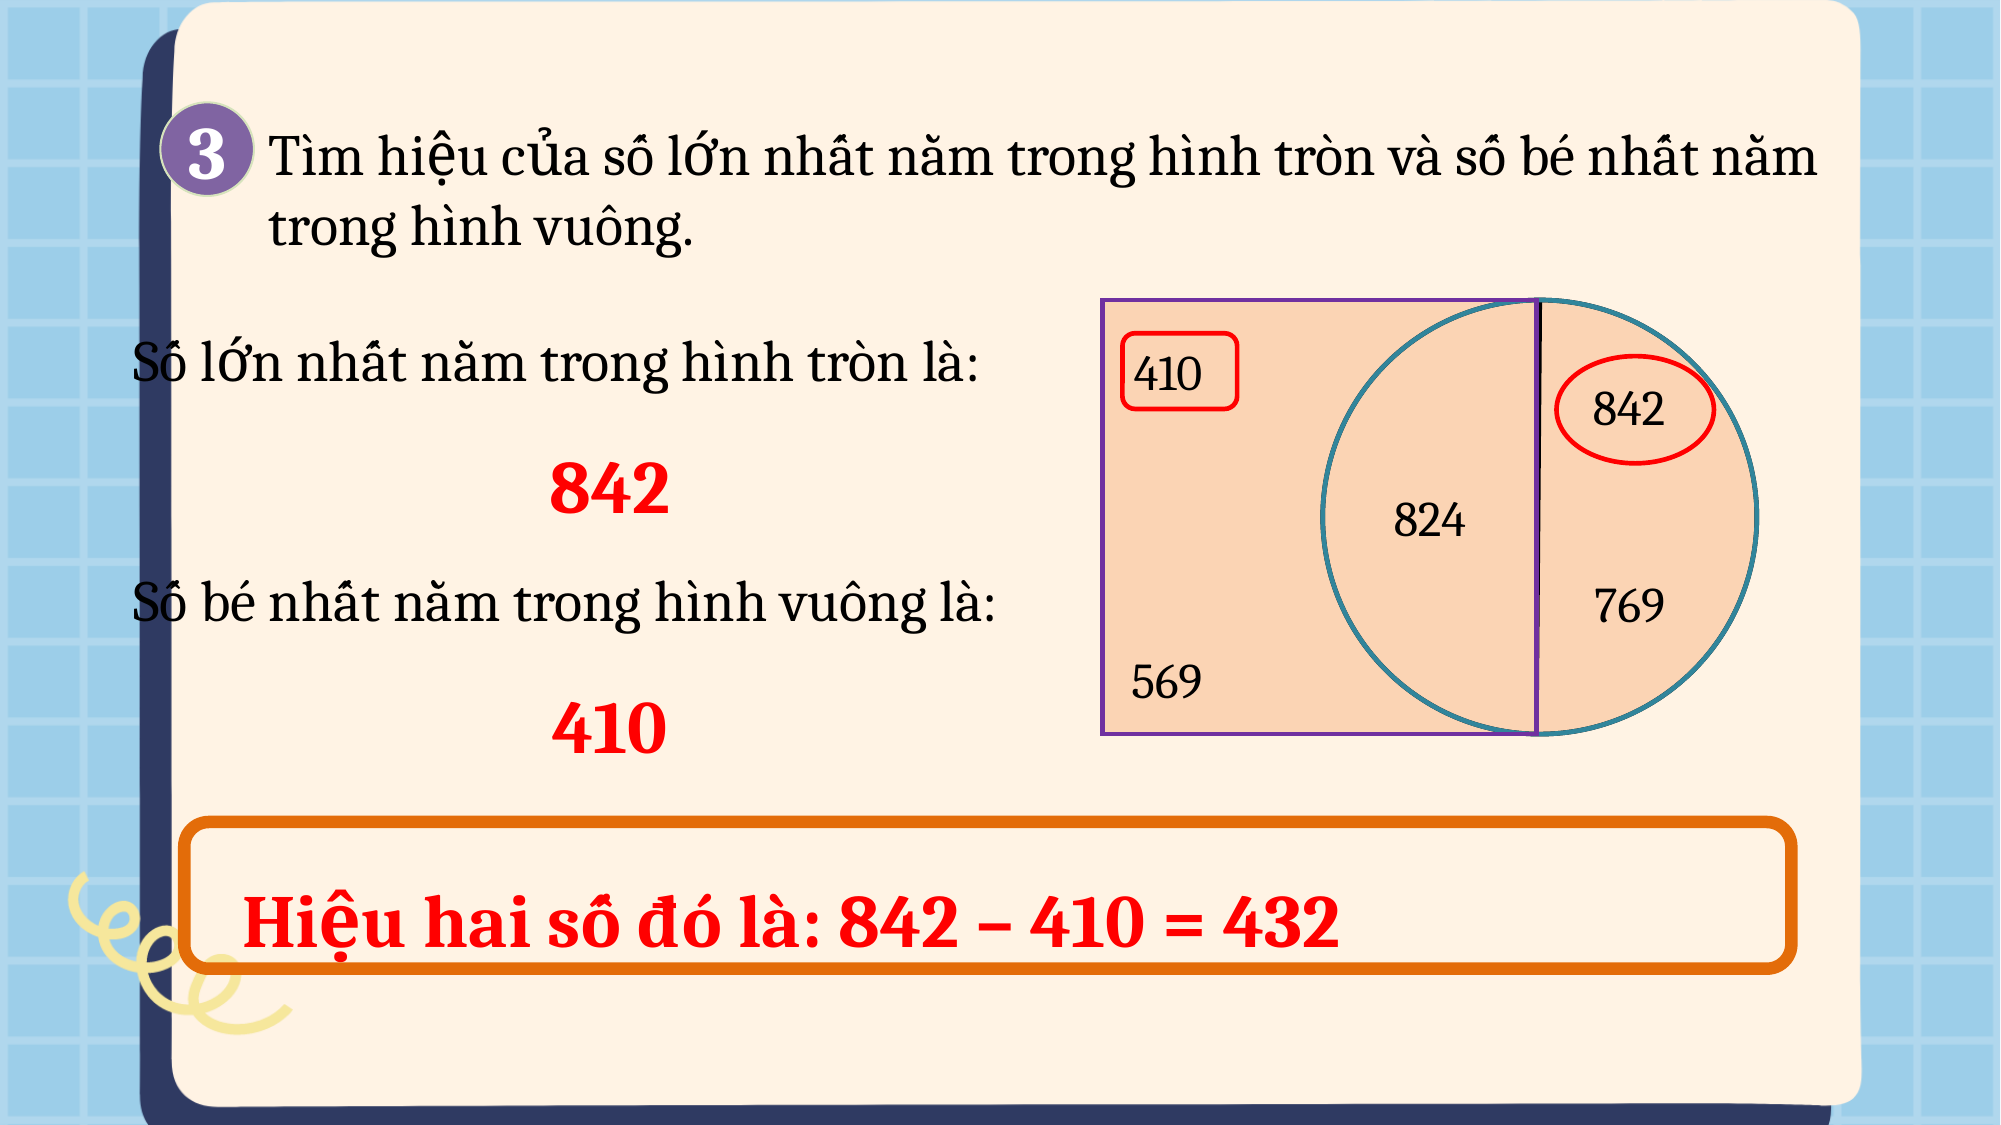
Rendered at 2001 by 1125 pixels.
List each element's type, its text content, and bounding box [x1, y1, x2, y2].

text_box Số lớn nhất nằm trong hình tròn là: 842 Số bé nhất nằm trong hình vuông là: 410 [118, 280, 1103, 776]
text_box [183, 819, 1792, 972]
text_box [160, 102, 1837, 267]
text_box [1101, 299, 1757, 735]
picture [0, 0, 2001, 1125]
